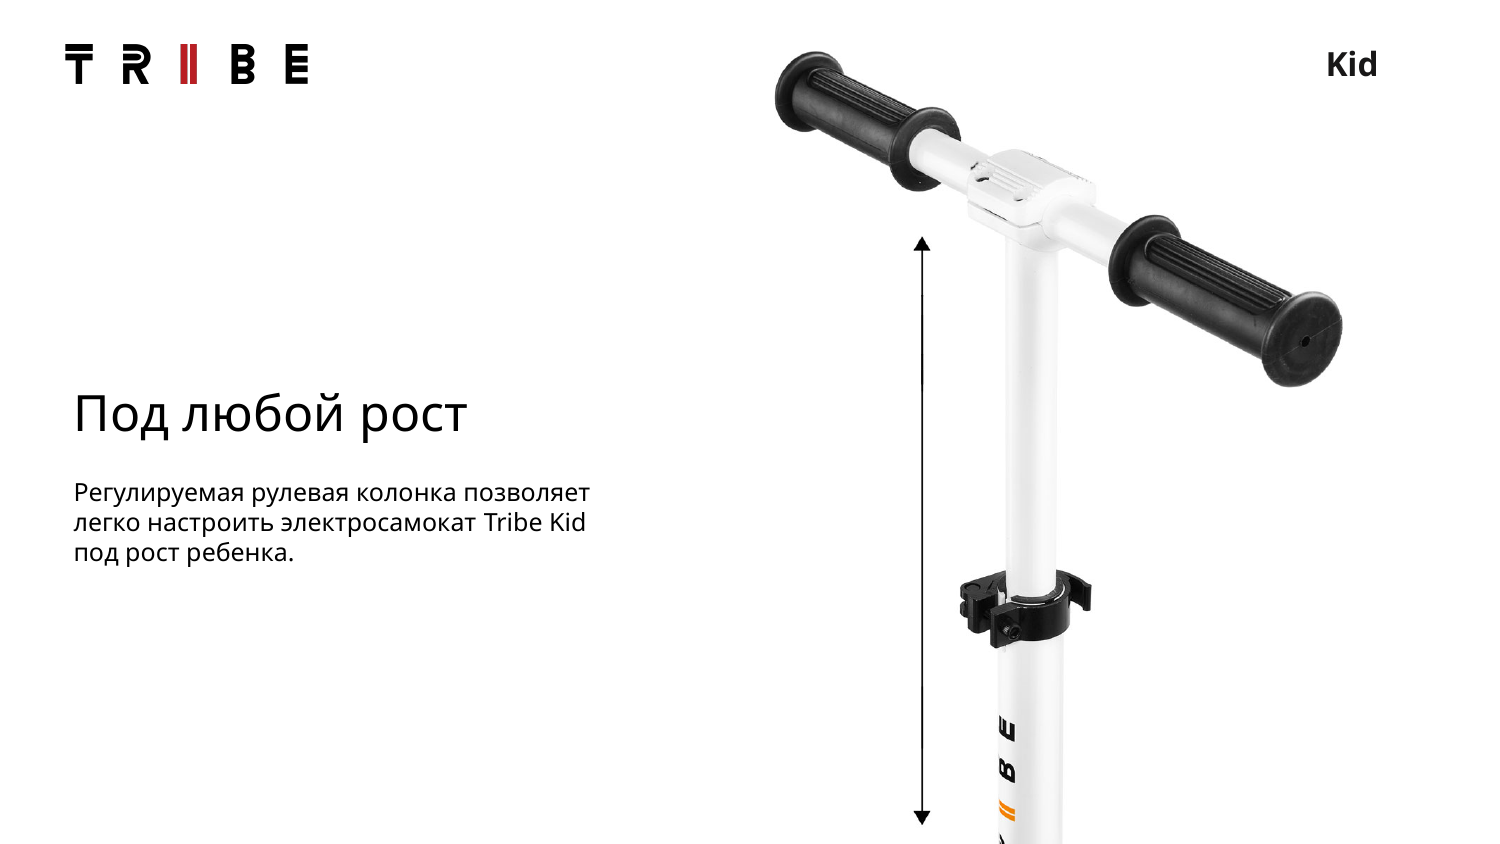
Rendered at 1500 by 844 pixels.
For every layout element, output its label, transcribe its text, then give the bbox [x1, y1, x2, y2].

picture [65, 44, 308, 84]
text_box Под любой рост Регулируемая рулевая колонка позволяет легко настроить электросамокат Tribe Kid под рост ребенка. [58, 374, 633, 574]
picture [633, 0, 1478, 844]
